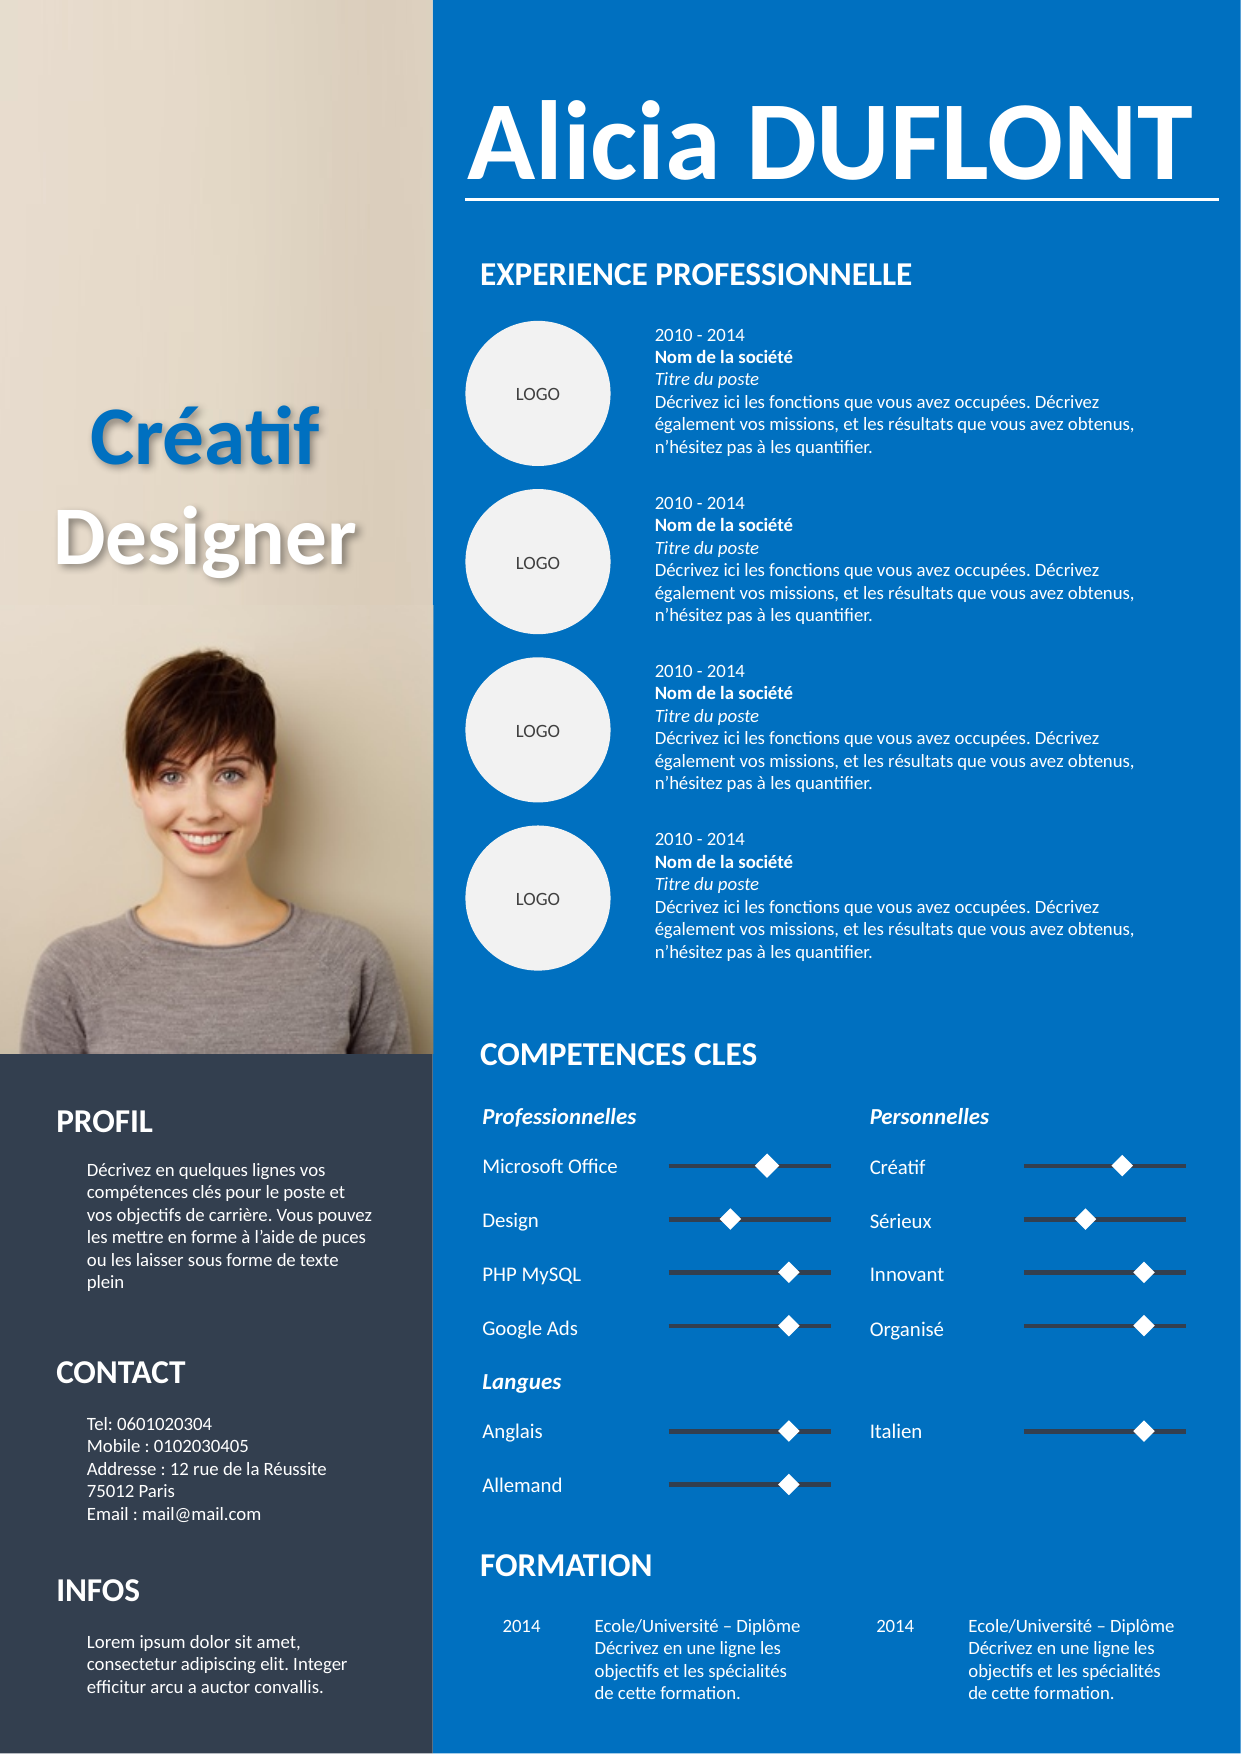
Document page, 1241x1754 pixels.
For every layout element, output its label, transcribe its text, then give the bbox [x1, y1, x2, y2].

text_box Personnelles [855, 1094, 1241, 1137]
text_box 2014 [861, 1606, 951, 1644]
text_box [668, 1473, 831, 1496]
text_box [640, 314, 1162, 466]
text_box EXPERIENCE PROFESSIONNELLE [465, 244, 1186, 300]
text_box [1023, 1154, 1187, 1177]
text_box Ecole/Université – Diplôme Décrivez en une ligne les objectifs et les spécialités de cette formation. [579, 1606, 823, 1711]
picture [0, 0, 434, 1054]
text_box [1023, 1420, 1187, 1442]
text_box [668, 1420, 831, 1442]
text_box INFOS [41, 1561, 389, 1616]
text_box Décrivez en quelques lignes vos compétences clés pour le poste et vos objectifs de carrière. Vous pouvez les mettre en forme à l’aide de puces ou les laisser sous forme de texte plein [72, 1150, 389, 1300]
text_box Anglais [467, 1410, 651, 1451]
text_box Tel: 0601020304 Mobile : 0102030405 Addresse : 12 rue de la Réussite 75012 Paris Email : mail@mail.com [72, 1404, 389, 1532]
text_box COMPETENCES CLES [465, 1024, 1186, 1080]
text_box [640, 483, 1162, 635]
text_box Allemand [467, 1464, 651, 1505]
text_box Ecole/Université – Diplôme Décrivez en une ligne les objectifs et les spécialités de cette formation. [953, 1606, 1196, 1711]
text_box PHP MySQL [467, 1253, 651, 1294]
text_box Professionnelles [467, 1094, 855, 1137]
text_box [668, 1208, 831, 1230]
text_box LOGO [464, 824, 612, 972]
text_box Lorem ipsum dolor sit amet, consectetur adipiscing elit. Integer efficitur arcu a auctor convallis. [72, 1622, 389, 1705]
text_box Sérieux [855, 1199, 1039, 1240]
text_box Alicia DUFLONT [443, 28, 1219, 210]
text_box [668, 1261, 831, 1284]
text_box Google Ads [467, 1307, 651, 1348]
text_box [668, 1314, 831, 1337]
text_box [1023, 1208, 1187, 1230]
text_box LOGO [464, 656, 612, 803]
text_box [1023, 1314, 1187, 1337]
text_box Italien [855, 1410, 1039, 1451]
text_box Design [467, 1199, 680, 1240]
text_box FORMATION [465, 1536, 813, 1591]
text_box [640, 651, 1162, 803]
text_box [1023, 1261, 1187, 1284]
text_box Langues [467, 1359, 936, 1402]
text_box CONTACT [41, 1343, 389, 1398]
text_box LOGO [464, 320, 612, 467]
text_box Créatif [855, 1145, 1039, 1186]
text_box LOGO [464, 488, 612, 635]
text_box Organisé [855, 1308, 1039, 1349]
text_box 2014 [487, 1606, 577, 1644]
text_box Microsoft Office [467, 1145, 680, 1186]
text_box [640, 819, 1162, 971]
text_box PROFIL [41, 1092, 389, 1147]
text_box Innovant [855, 1253, 1039, 1294]
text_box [668, 1154, 831, 1177]
